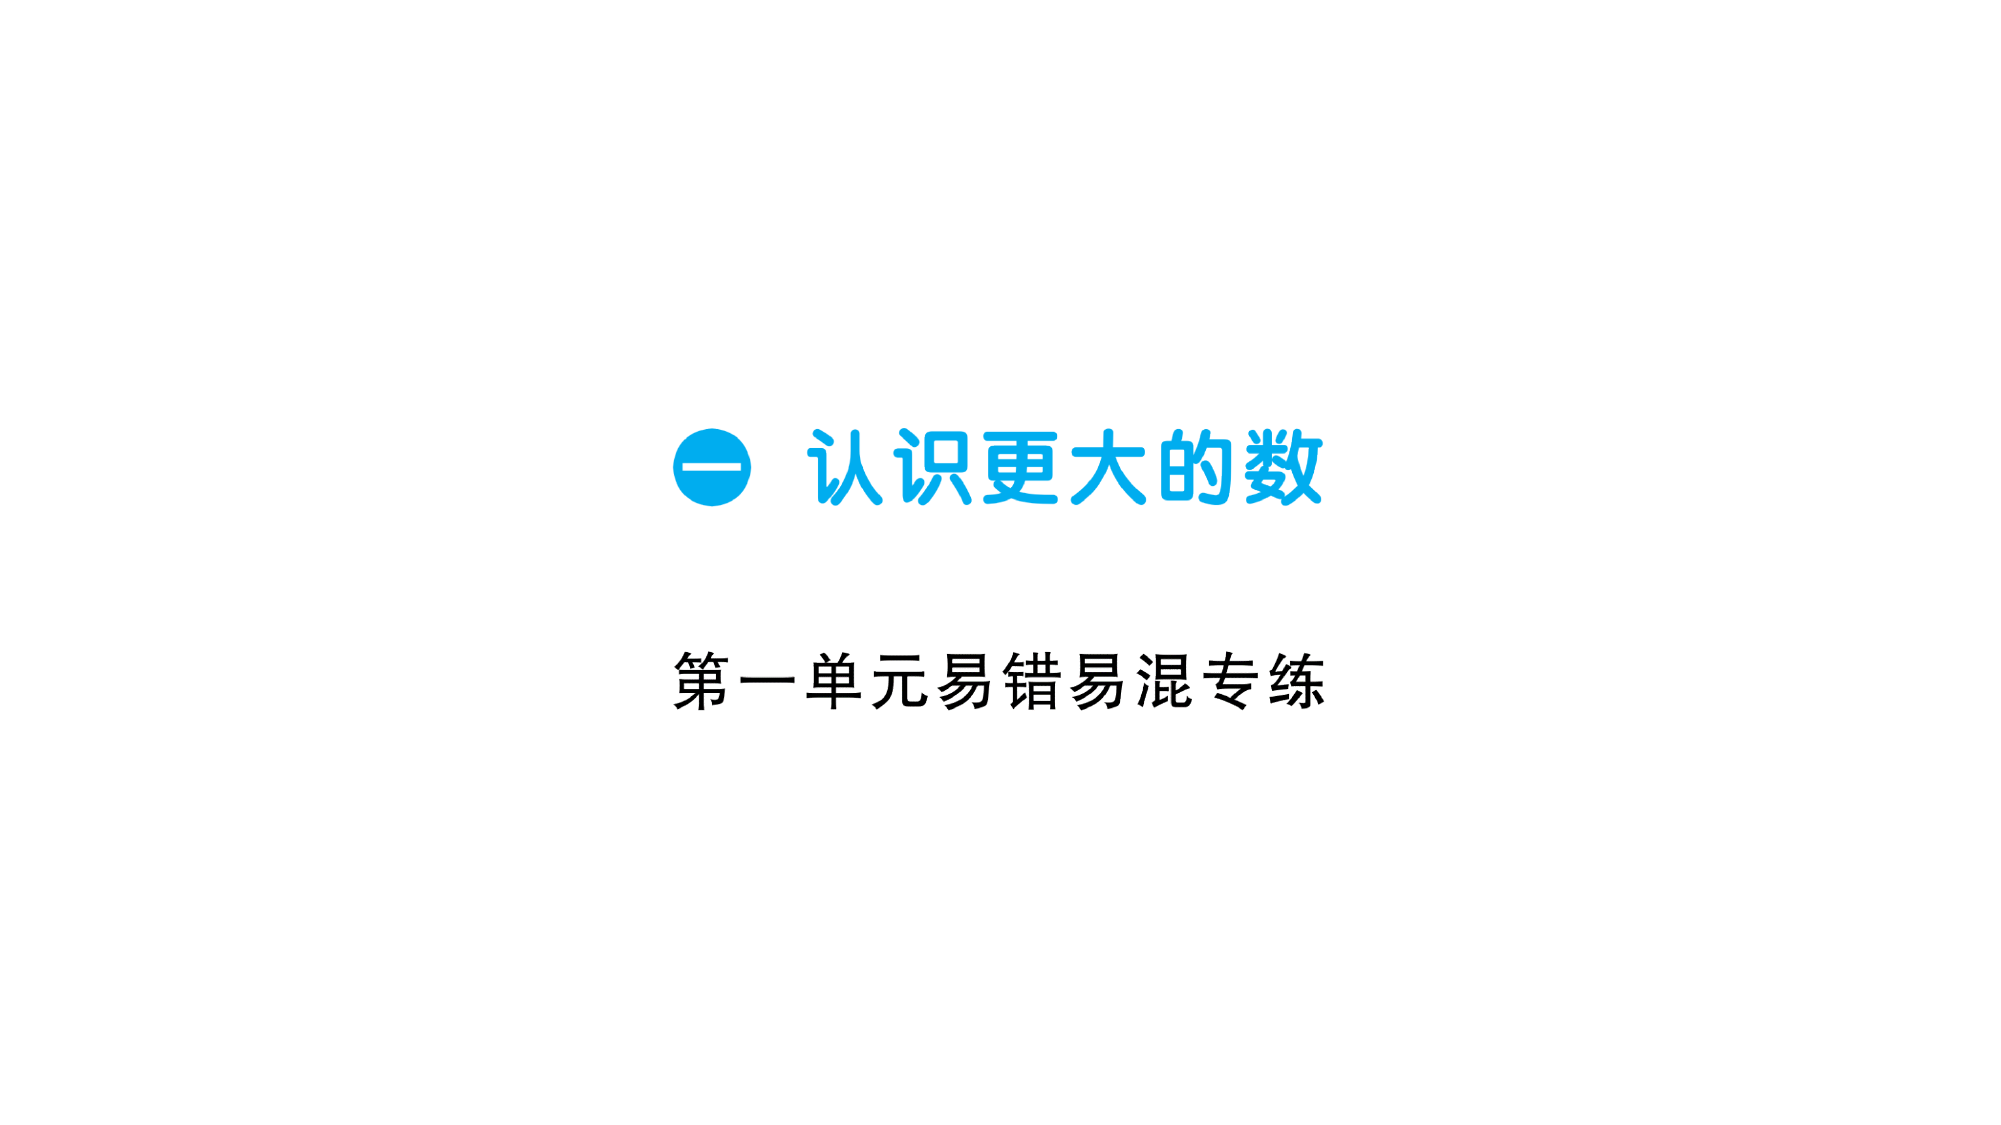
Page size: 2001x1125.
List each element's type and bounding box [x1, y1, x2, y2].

picture [669, 627, 1366, 742]
picture [669, 407, 1330, 510]
